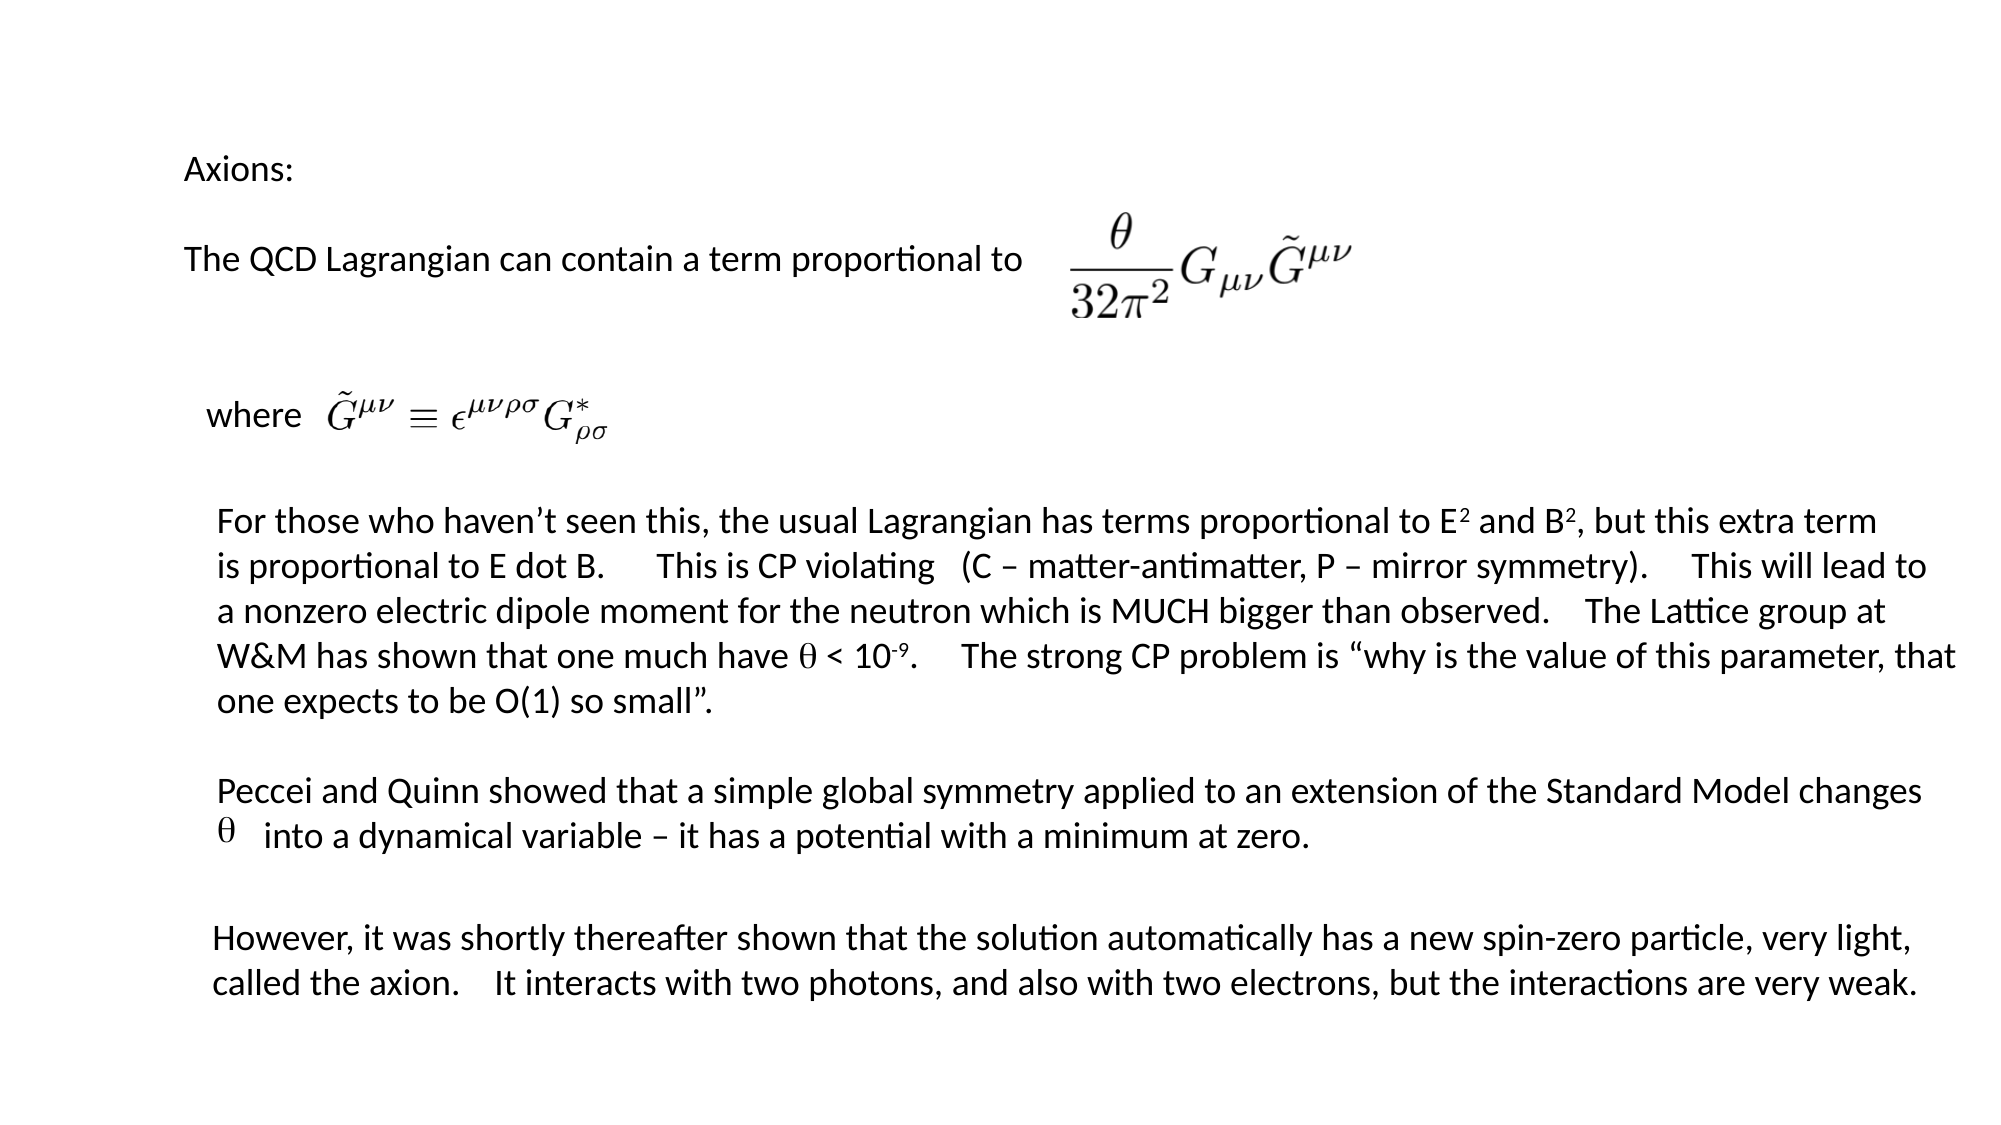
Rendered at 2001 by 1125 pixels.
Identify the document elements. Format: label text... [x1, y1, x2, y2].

picture [1070, 211, 1352, 318]
text_box However, it was shortly thereafter shown that the solution automatically has a new spin-zero particle, very light, called the axion. It interacts with two photons, and also with two electrons, but the interactions are very weak. [197, 905, 1936, 1010]
picture [327, 389, 608, 444]
text_box where [191, 383, 327, 443]
text_box For those who haven’t seen this, the usual Lagrangian has terms proportional to E2 and B2, but this extra term is proportional to E dot B. This is CP violating (C – matter-antimatter, P – mirror symmetry). This will lead to a nonzero electric dipole moment for the neutron which is MUCH bigger than observed. The Lattice group at W&M has shown that one much have q < 10-9. The strong CP problem is “why is the value of this parameter, that one expects to be O(1) so small”. Peccei and Quinn showed that a simple global symmetry applied to an extension of the Standard Model changes into a dynamical variable – it has a potential with a minimum at zero. [202, 488, 1982, 909]
text_box Axions: The QCD Lagrangian can contain a term proportional to [169, 136, 1065, 286]
